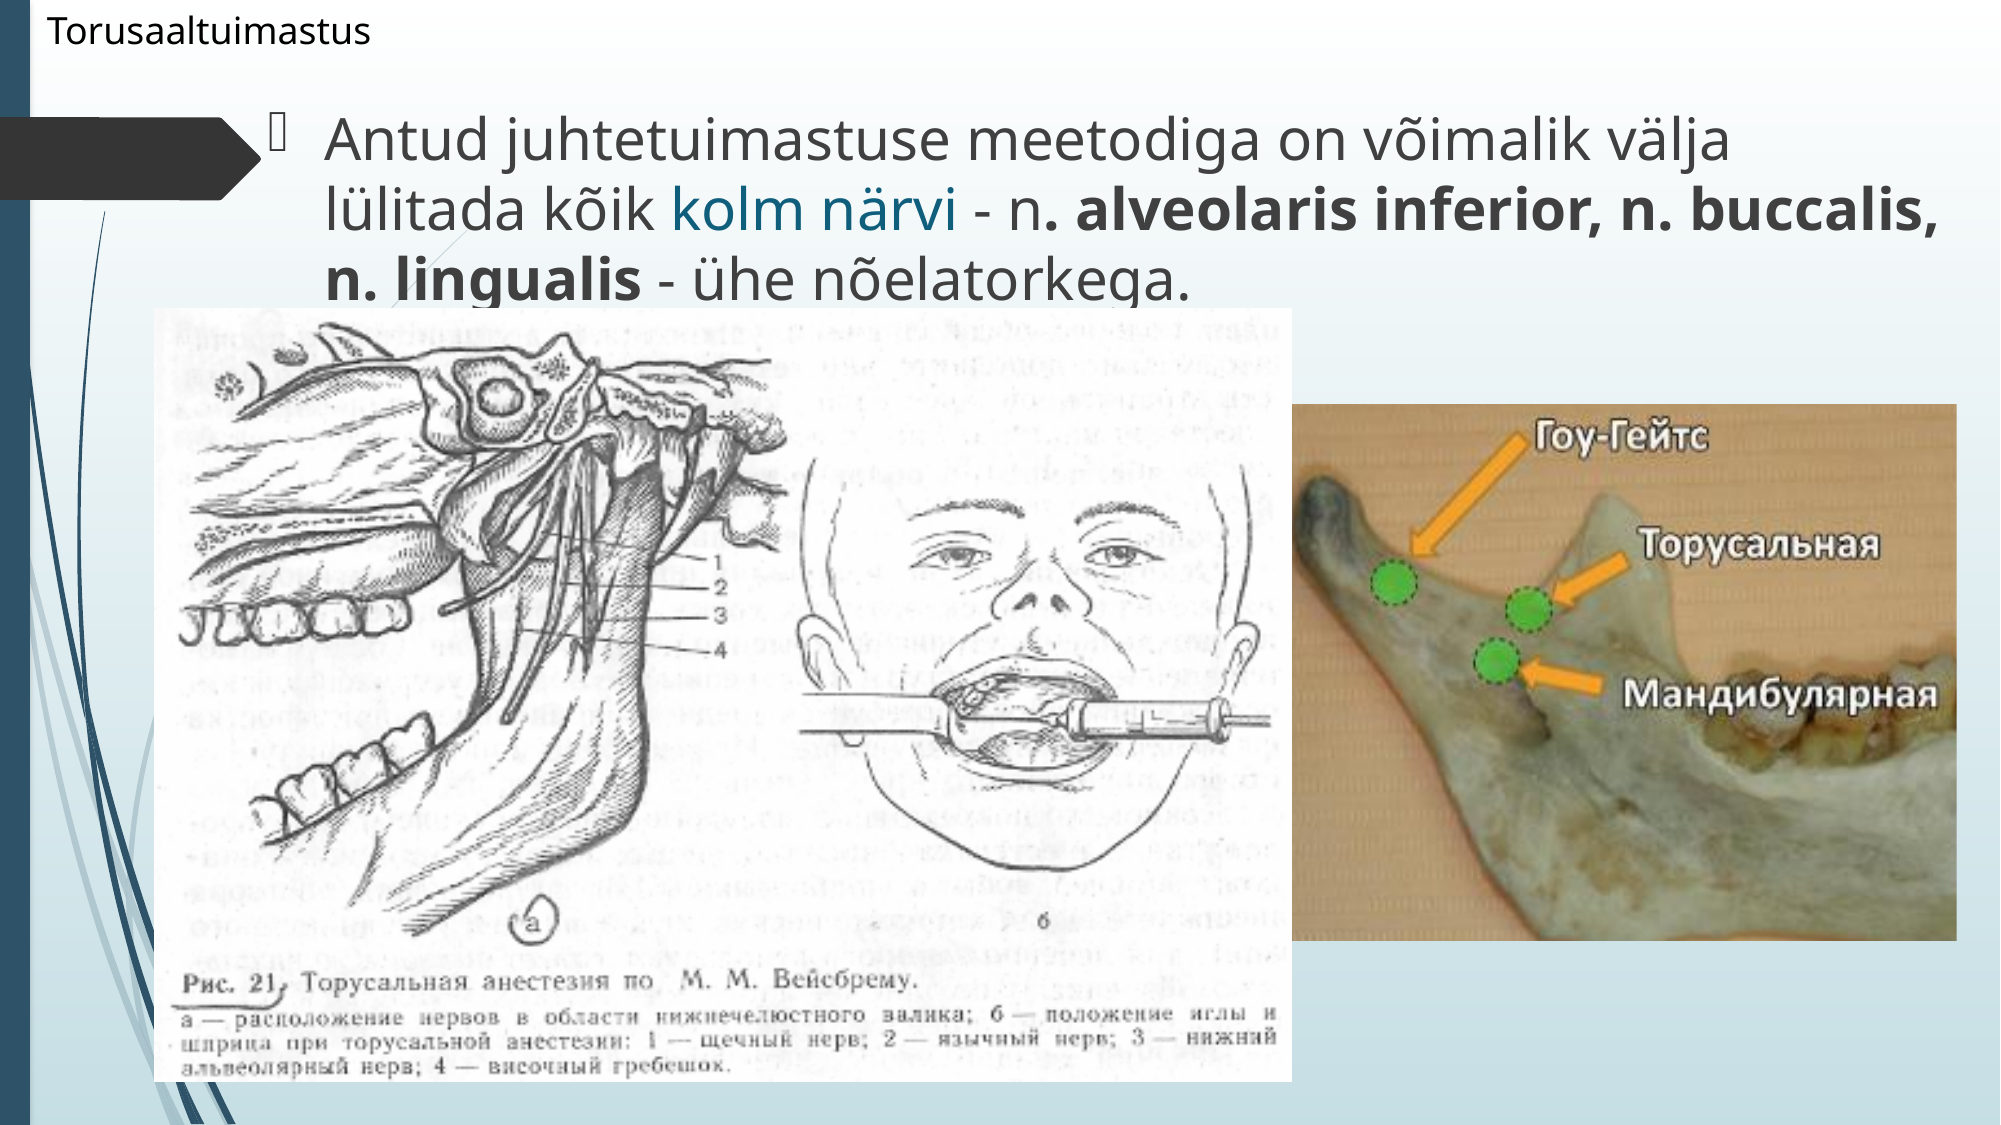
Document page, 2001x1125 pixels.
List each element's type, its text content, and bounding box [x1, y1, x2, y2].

list Antud juhtetuimastuse meetodiga on võimalik välja lülitada kõik kolm närvi - n. alveolaris inferior, n. buccalis, n. lingualis - ühe nõelatorkega. [252, 94, 1957, 404]
text_box Torusaaltuimastus [32, 0, 474, 60]
picture [154, 308, 1957, 1082]
